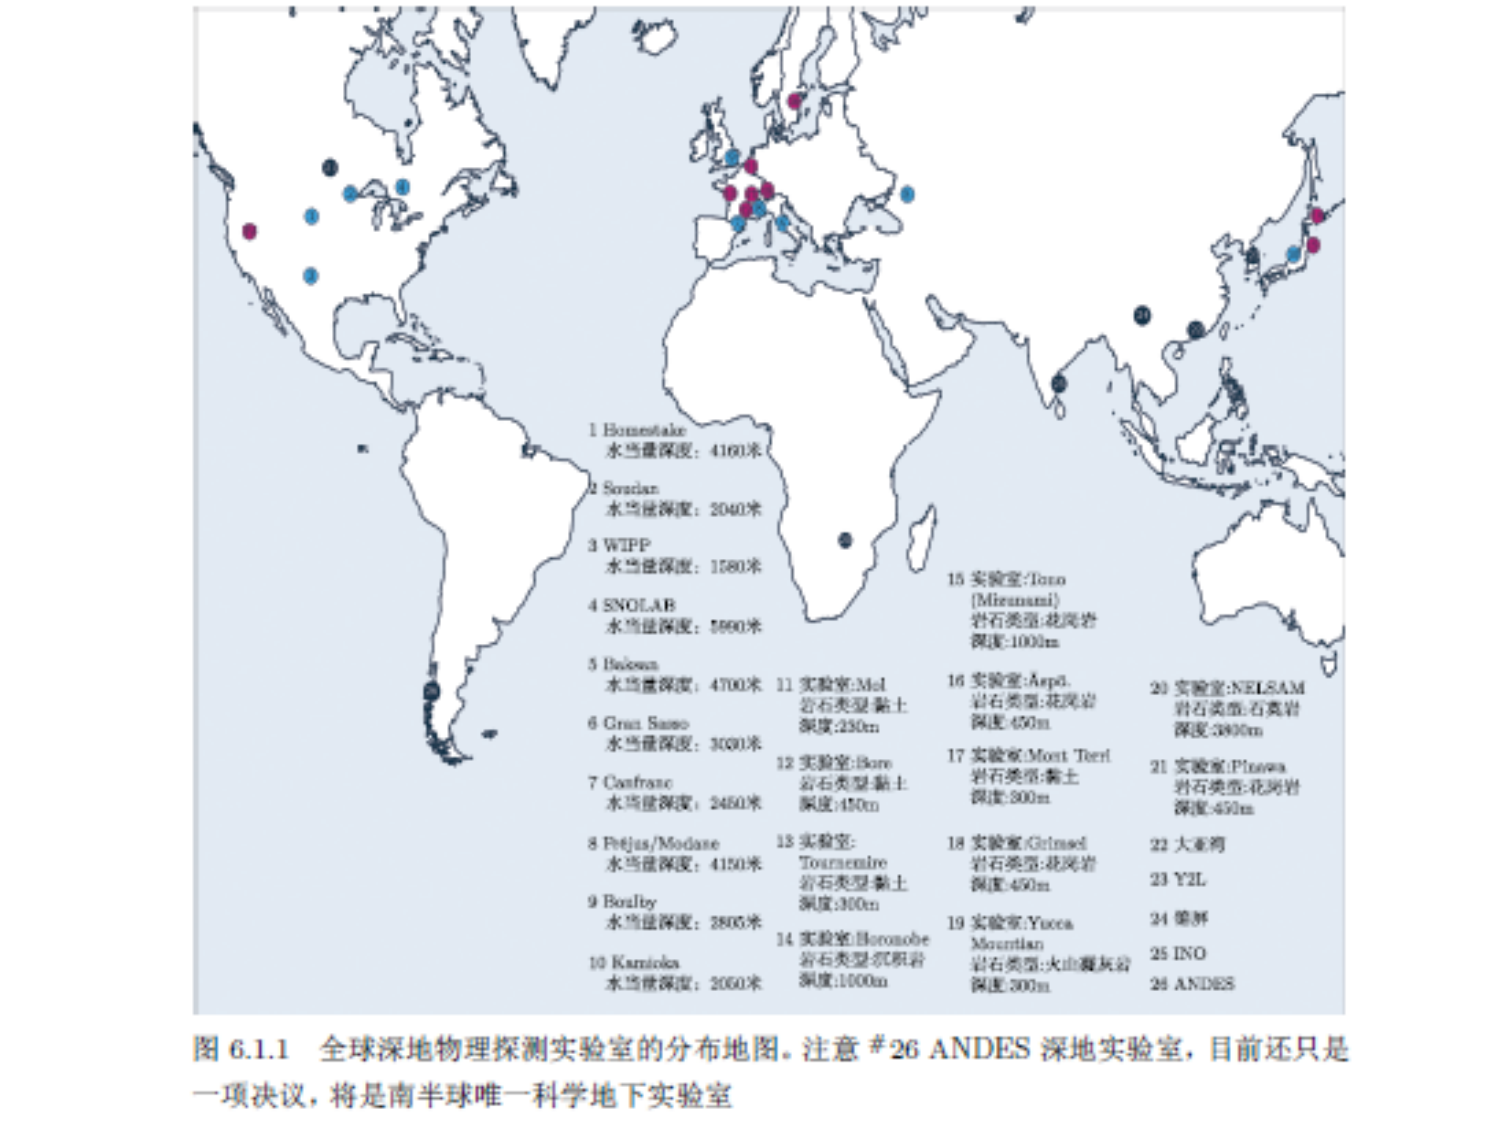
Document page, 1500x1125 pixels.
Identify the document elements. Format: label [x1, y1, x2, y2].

picture [182, 0, 1366, 1125]
